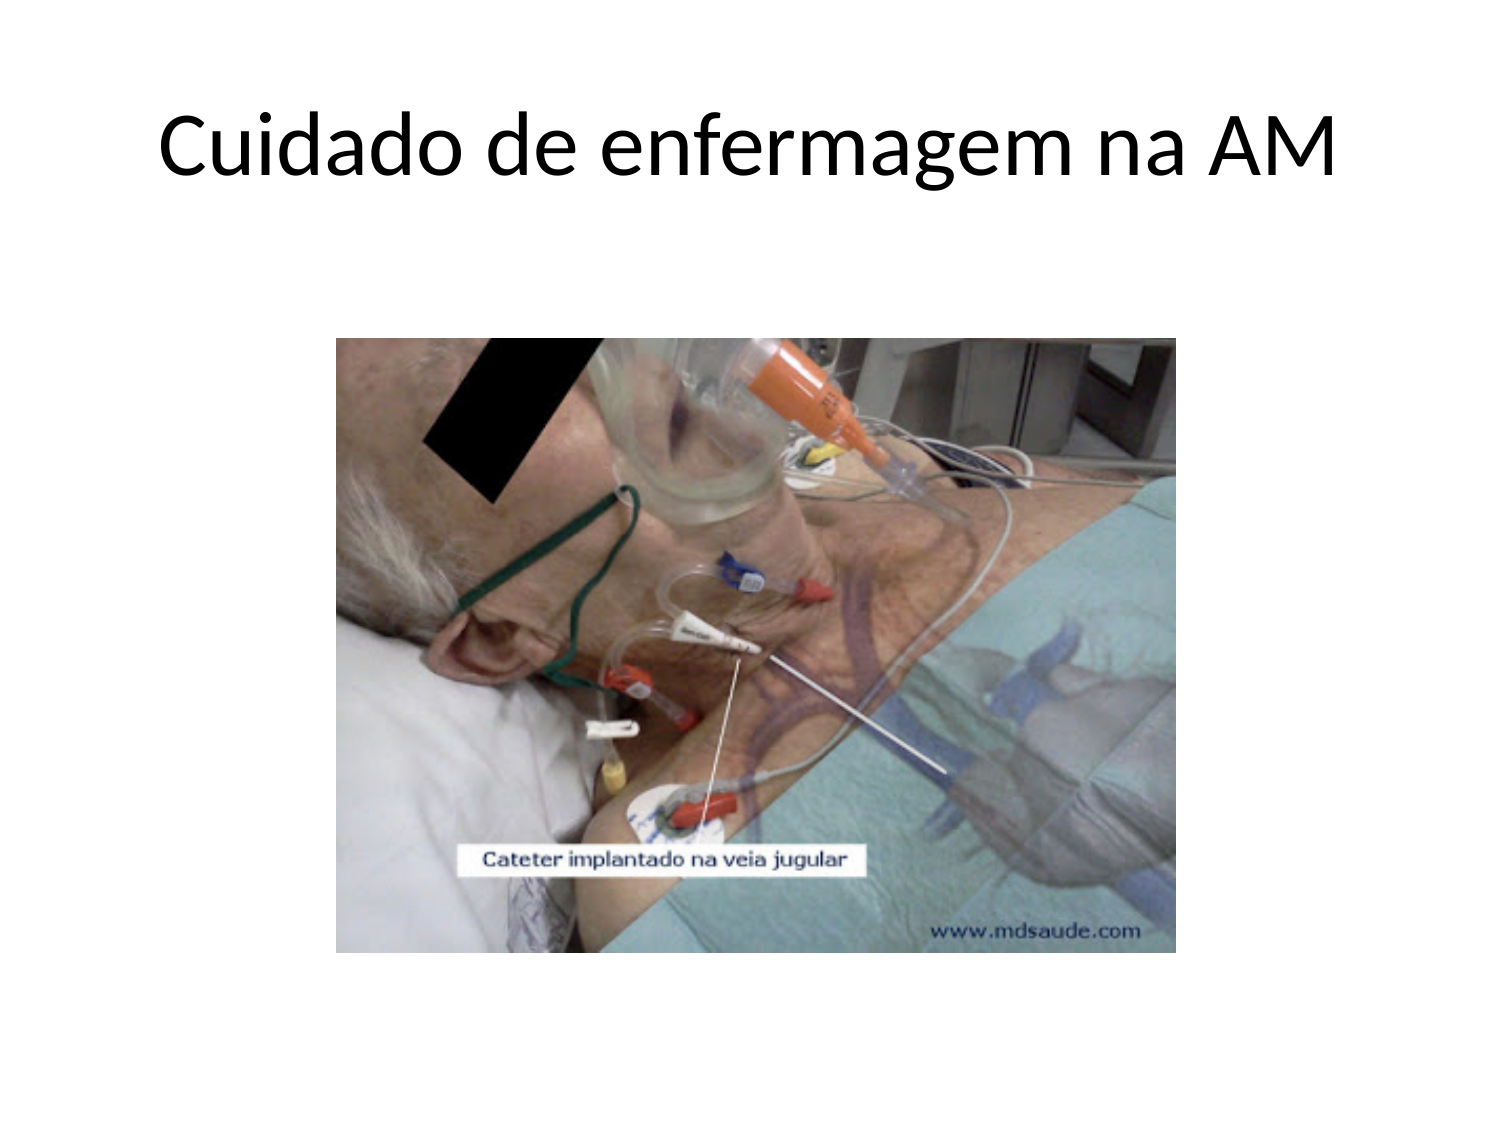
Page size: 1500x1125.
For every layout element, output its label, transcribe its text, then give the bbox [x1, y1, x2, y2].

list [336, 337, 1176, 953]
title Cuidado de enfermagem na AM [75, 45, 1425, 233]
